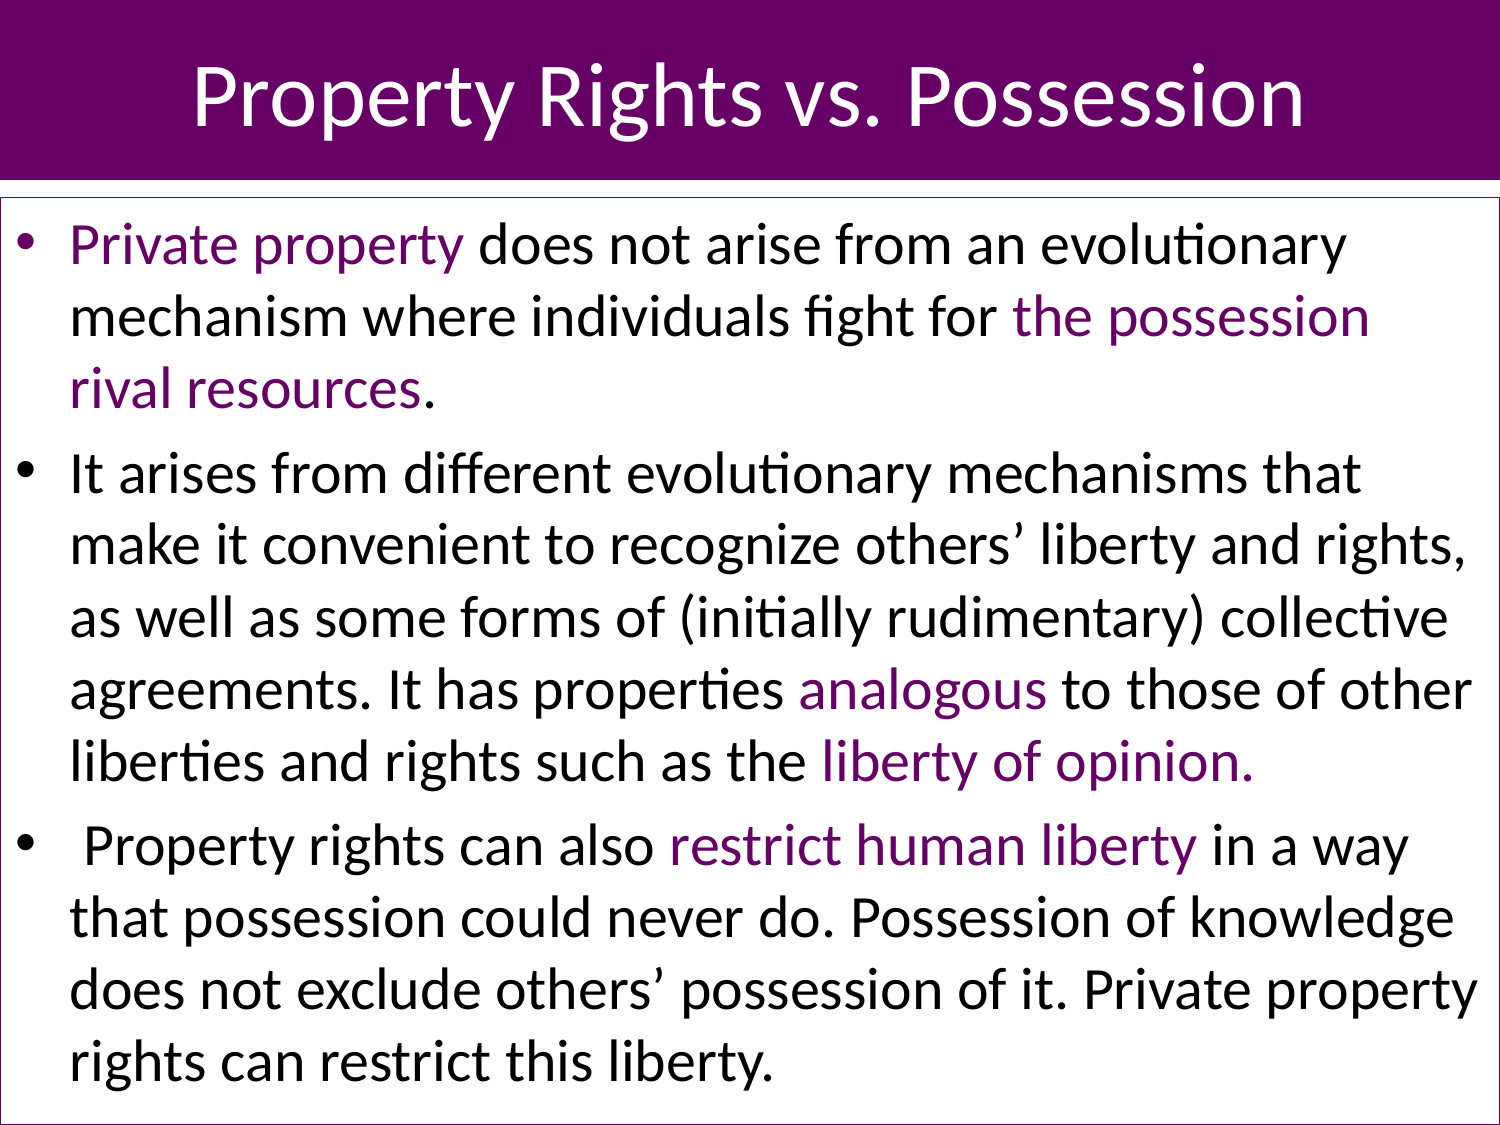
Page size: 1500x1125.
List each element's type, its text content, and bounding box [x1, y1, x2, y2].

title Property Rights vs. Possession [0, 0, 1500, 181]
list Private property does not arise from an evolutionary mechanism where individuals fight for the possession rival resources. It arises from different evolutionary mechanisms that make it convenient to recognize others’ liberty and rights, as well as some forms of (initially rudimentary) collective agreements. It has properties analogous to those of other liberties and rights such as the liberty of opinion. Property rights can also restrict human liberty in a way that possession could never do. Possession of knowledge does not exclude others’ possession of it. Private property rights can restrict this liberty. [0, 197, 1500, 1125]
